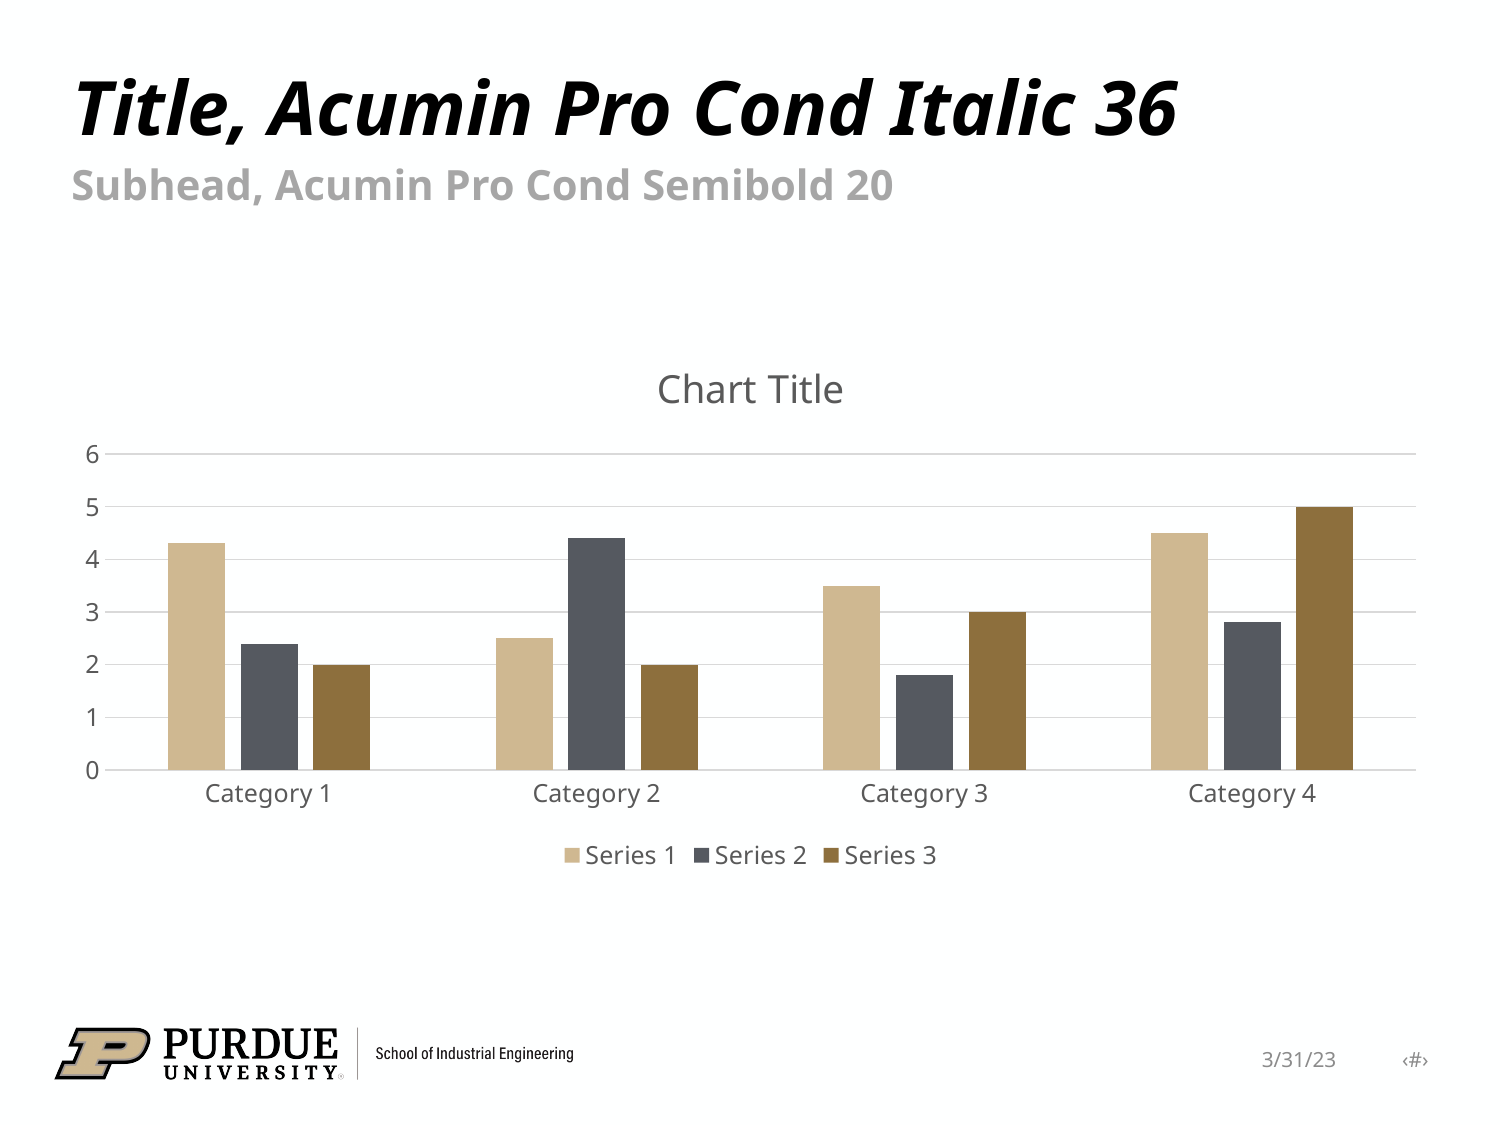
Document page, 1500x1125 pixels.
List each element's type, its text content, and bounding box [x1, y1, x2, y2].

title Title, Acumin Pro Cond Italic 36 [57, 63, 1444, 156]
footer 3/31/23 ‹#› [1223, 1032, 1444, 1086]
picture [54, 1025, 593, 1083]
list Subhead, Acumin Pro Cond Semibold 20 [56, 156, 1444, 217]
chart [57, 330, 1444, 879]
